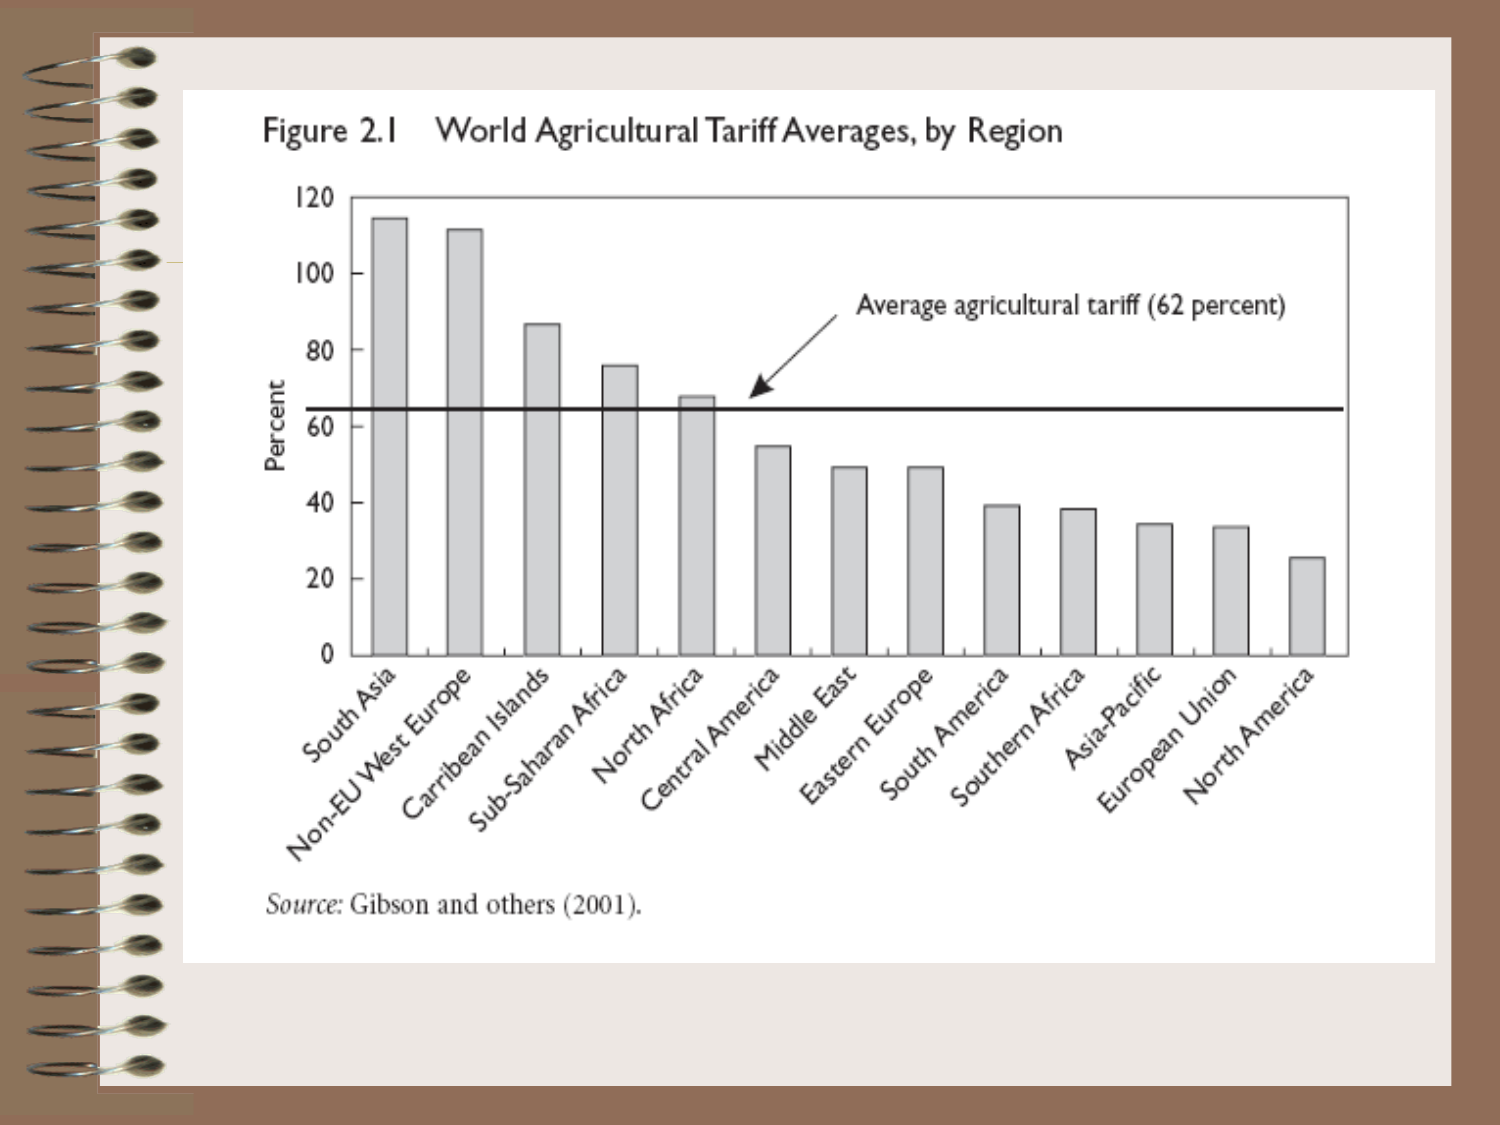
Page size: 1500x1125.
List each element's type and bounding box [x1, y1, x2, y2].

picture [0, 8, 194, 674]
list [182, 89, 1436, 963]
picture [0, 692, 194, 1115]
